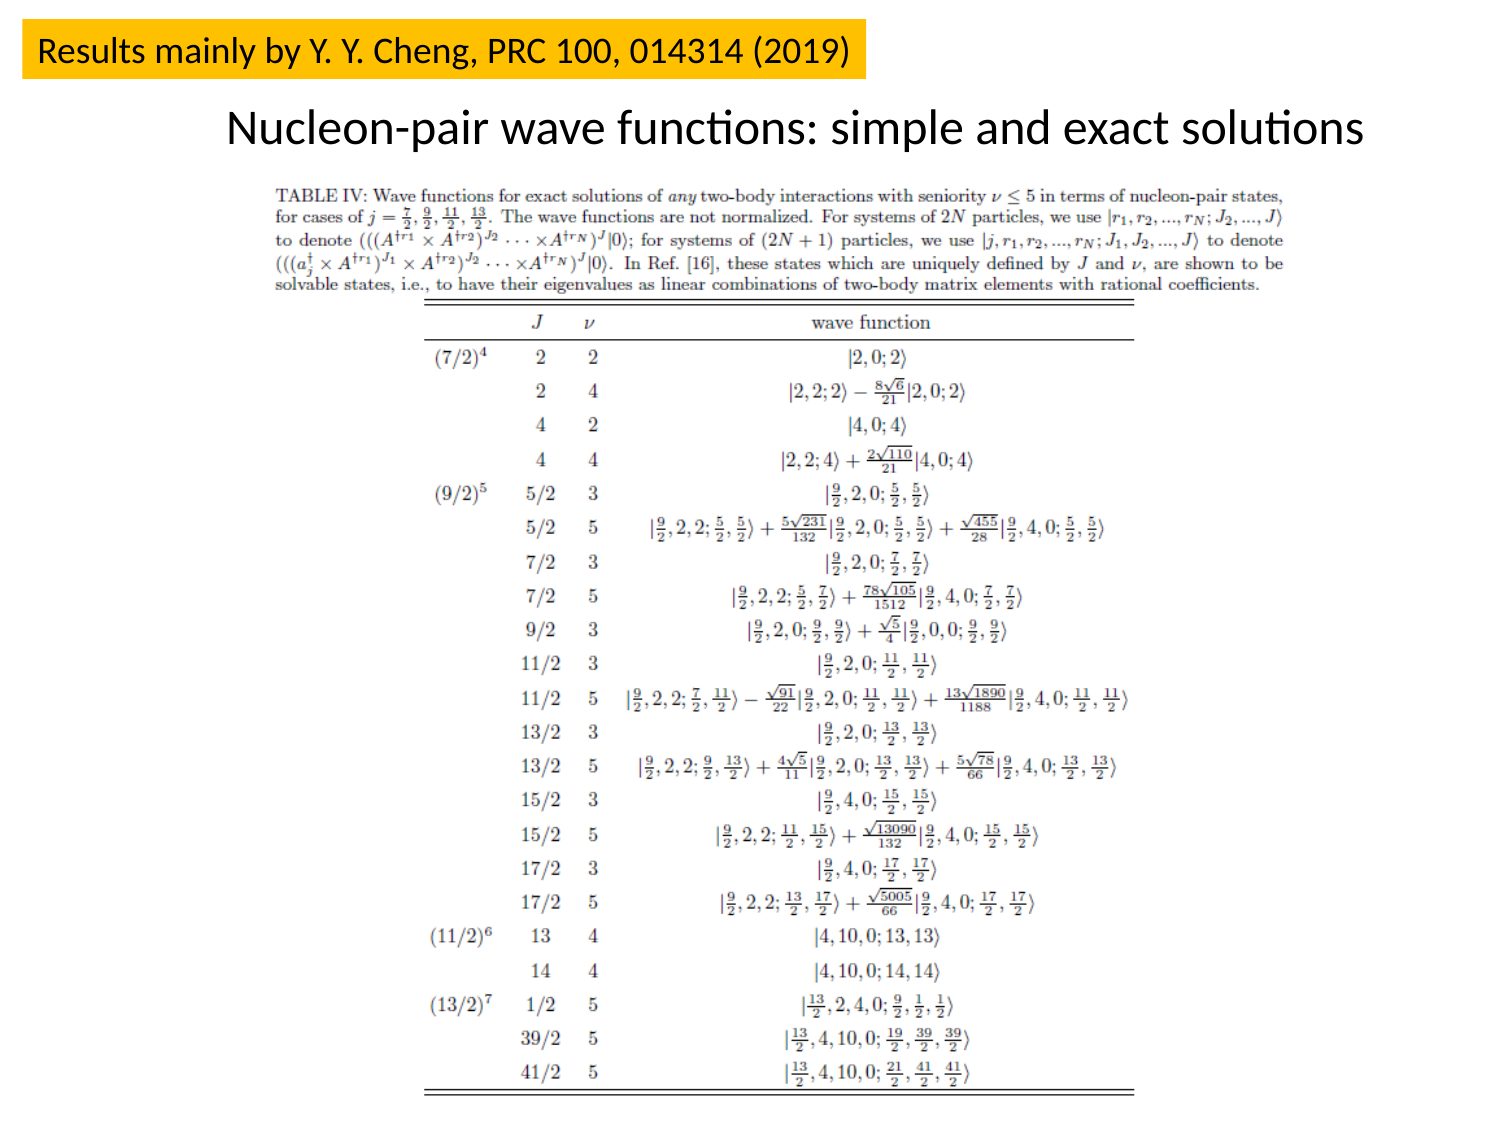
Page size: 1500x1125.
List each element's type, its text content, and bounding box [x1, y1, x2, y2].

title Nucleon-pair wave functions: simple and exact solutions [120, 30, 1471, 219]
text_box Results mainly by Y. Y. Cheng, PRC 100, 014314 (2019) [22, 19, 867, 79]
picture [253, 159, 1307, 1107]
